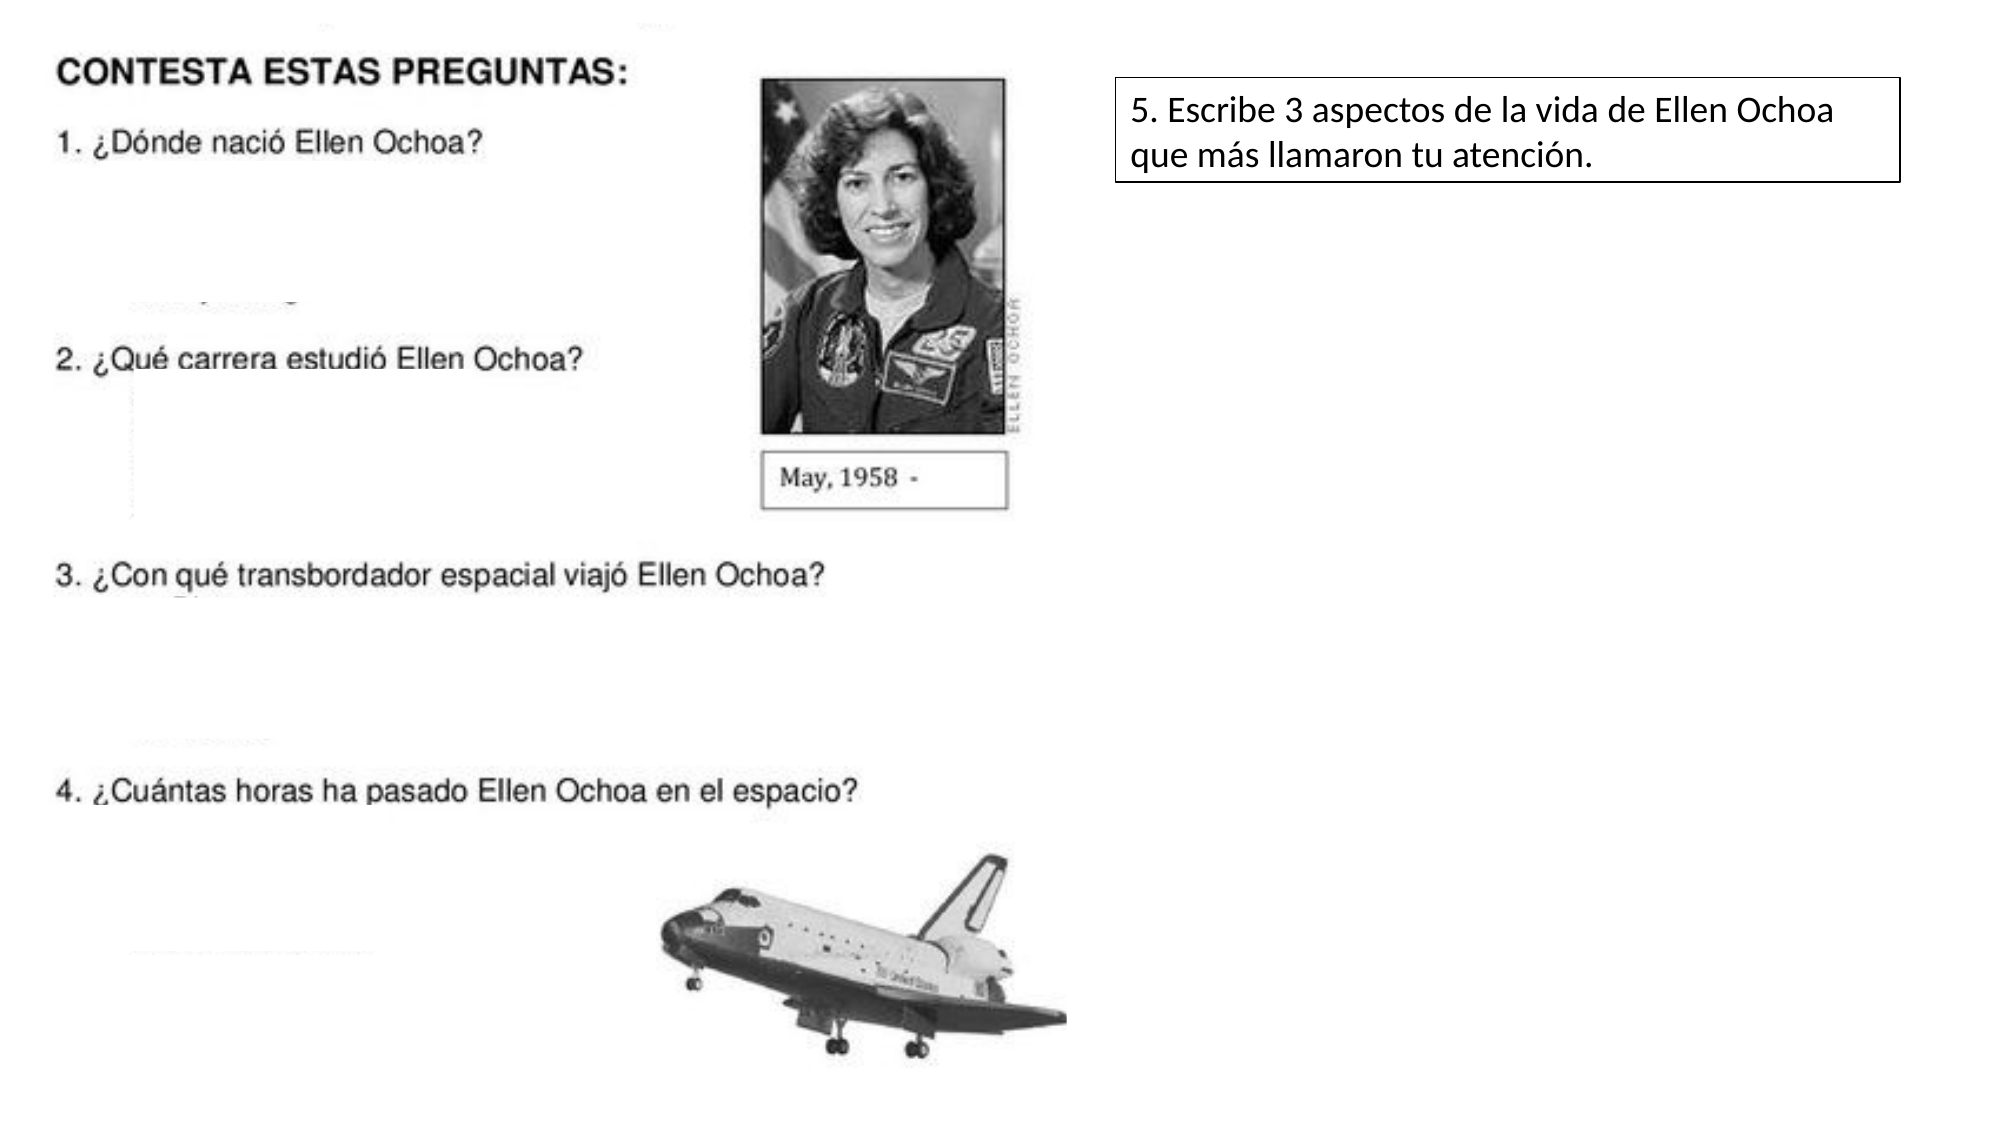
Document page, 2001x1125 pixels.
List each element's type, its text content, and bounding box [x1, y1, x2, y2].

picture [26, 23, 1067, 1083]
text_box 5. Escribe 3 aspectos de la vida de Ellen Ochoa que más llamaron tu atención. [1115, 77, 1900, 183]
